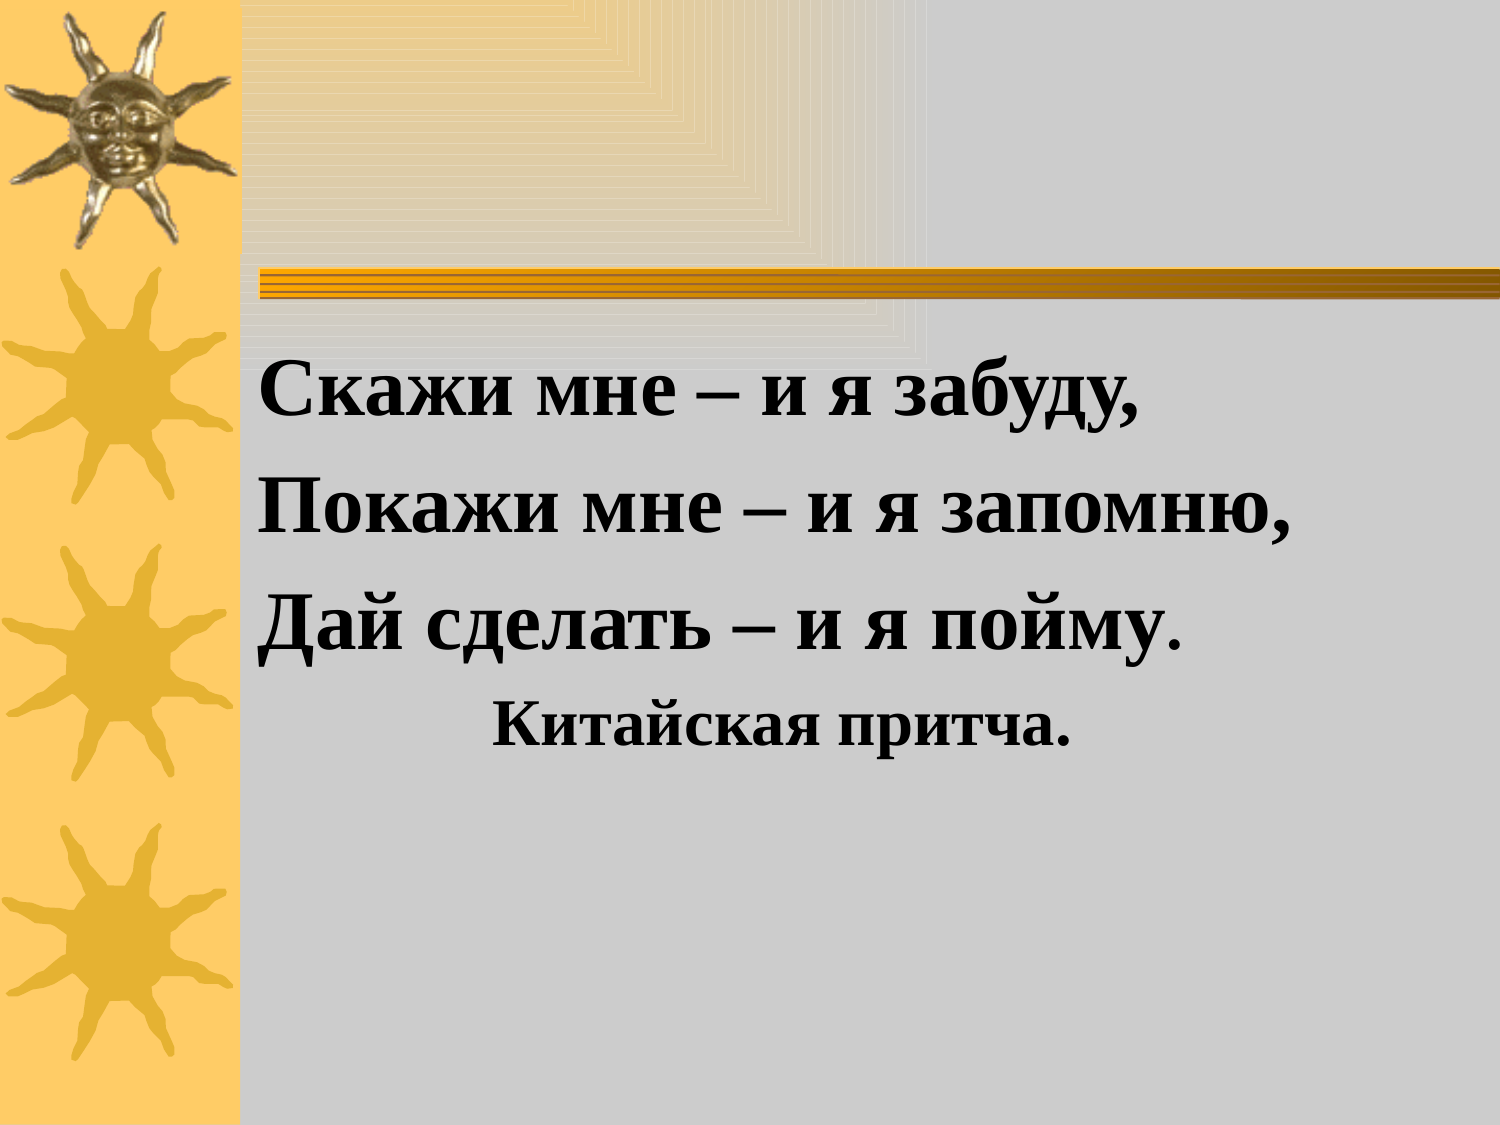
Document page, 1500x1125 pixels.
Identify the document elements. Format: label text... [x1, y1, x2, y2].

list Скажи мне – и я забуду, Покажи мне – и я запомню, Дай сделать – и я пойму. Китайская притча. [242, 324, 1494, 1000]
picture [1, 8, 242, 254]
